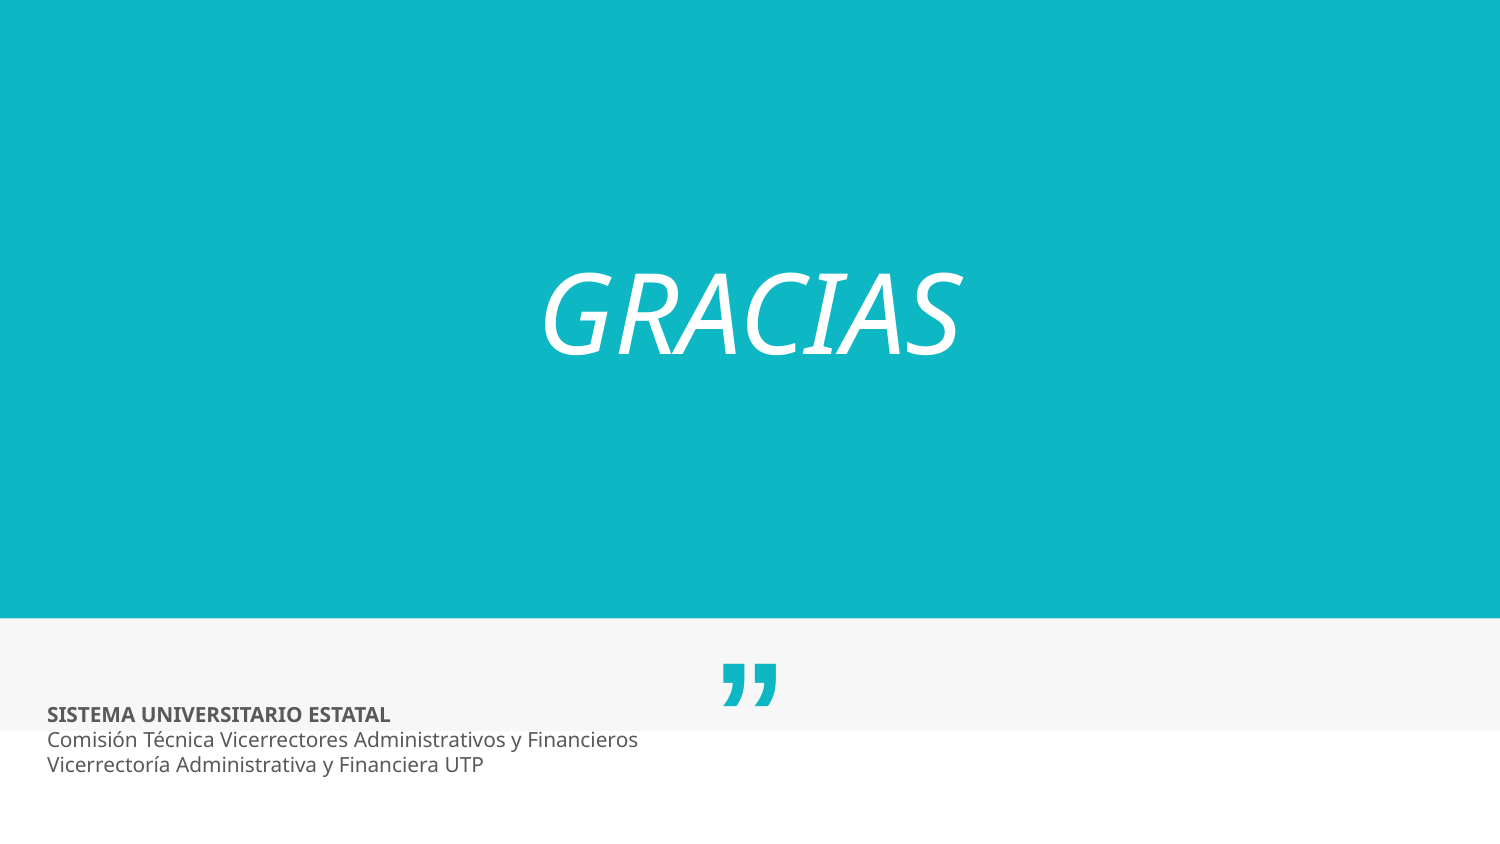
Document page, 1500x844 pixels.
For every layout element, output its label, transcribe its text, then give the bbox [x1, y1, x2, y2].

text_box SISTEMA UNIVERSITARIO ESTATAL Comisión Técnica Vicerrectores Administrativos y Financieros Vicerrectoría Administrativa y Financiera UTP [32, 694, 657, 775]
list GRACIAS [265, 0, 1235, 619]
